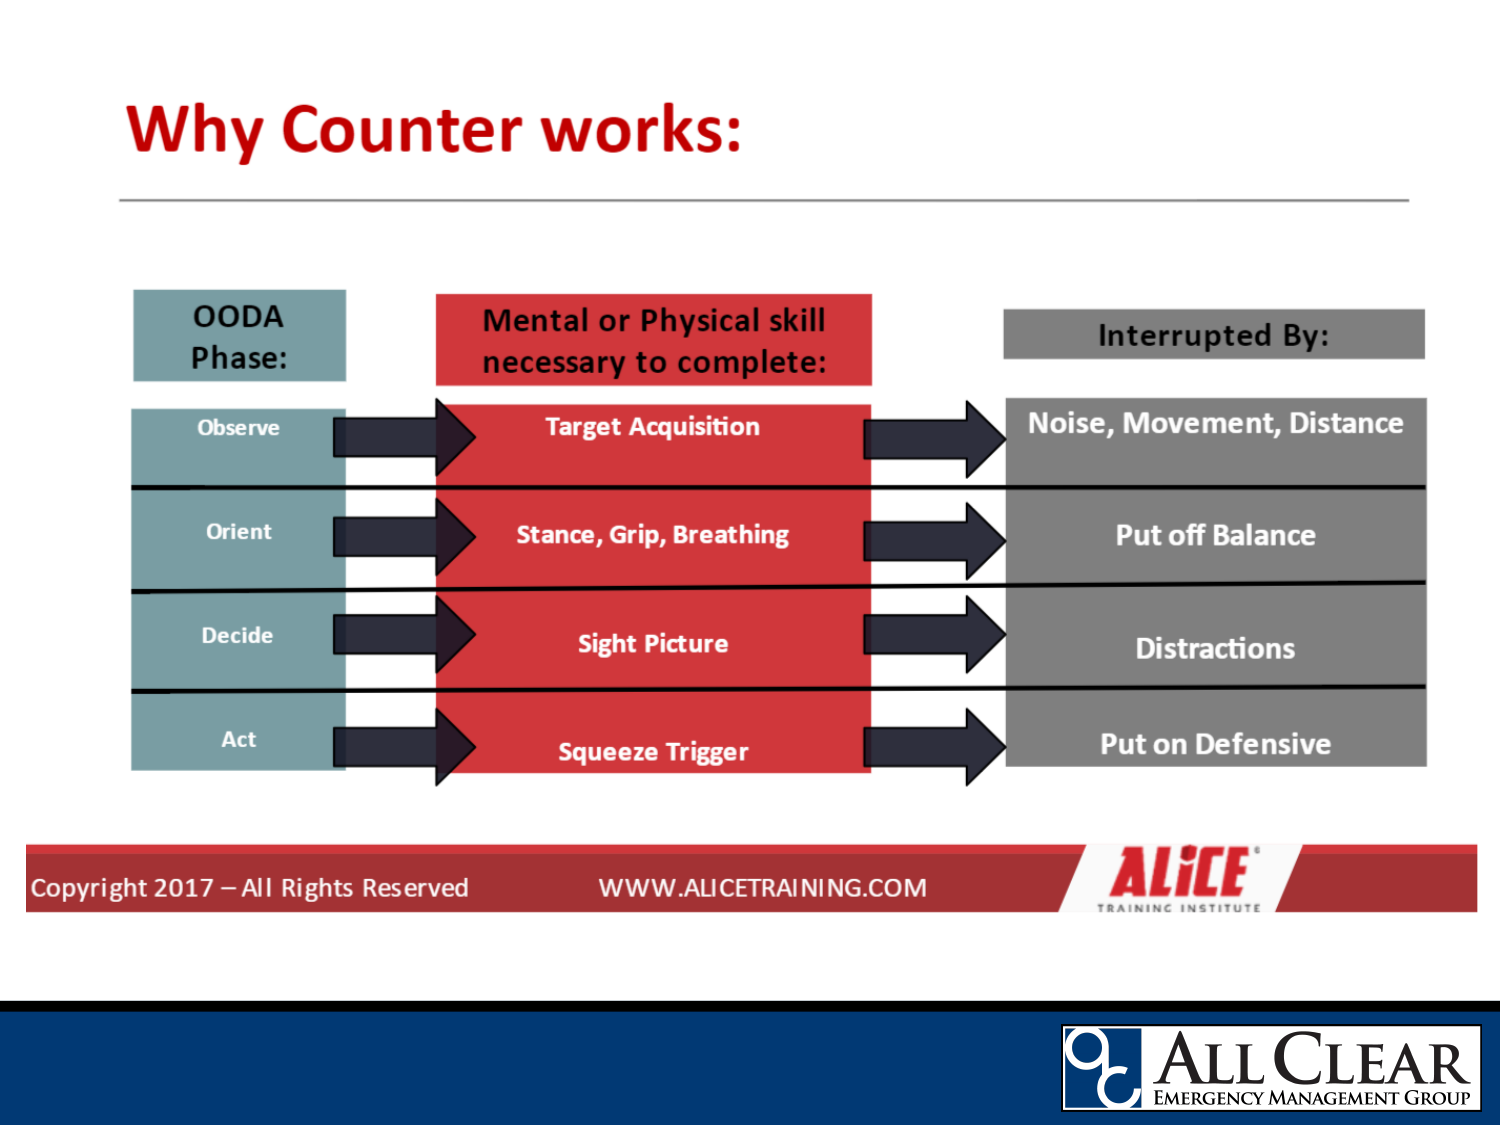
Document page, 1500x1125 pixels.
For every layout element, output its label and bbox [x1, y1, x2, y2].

picture [25, 79, 1478, 913]
picture [1061, 1024, 1482, 1112]
